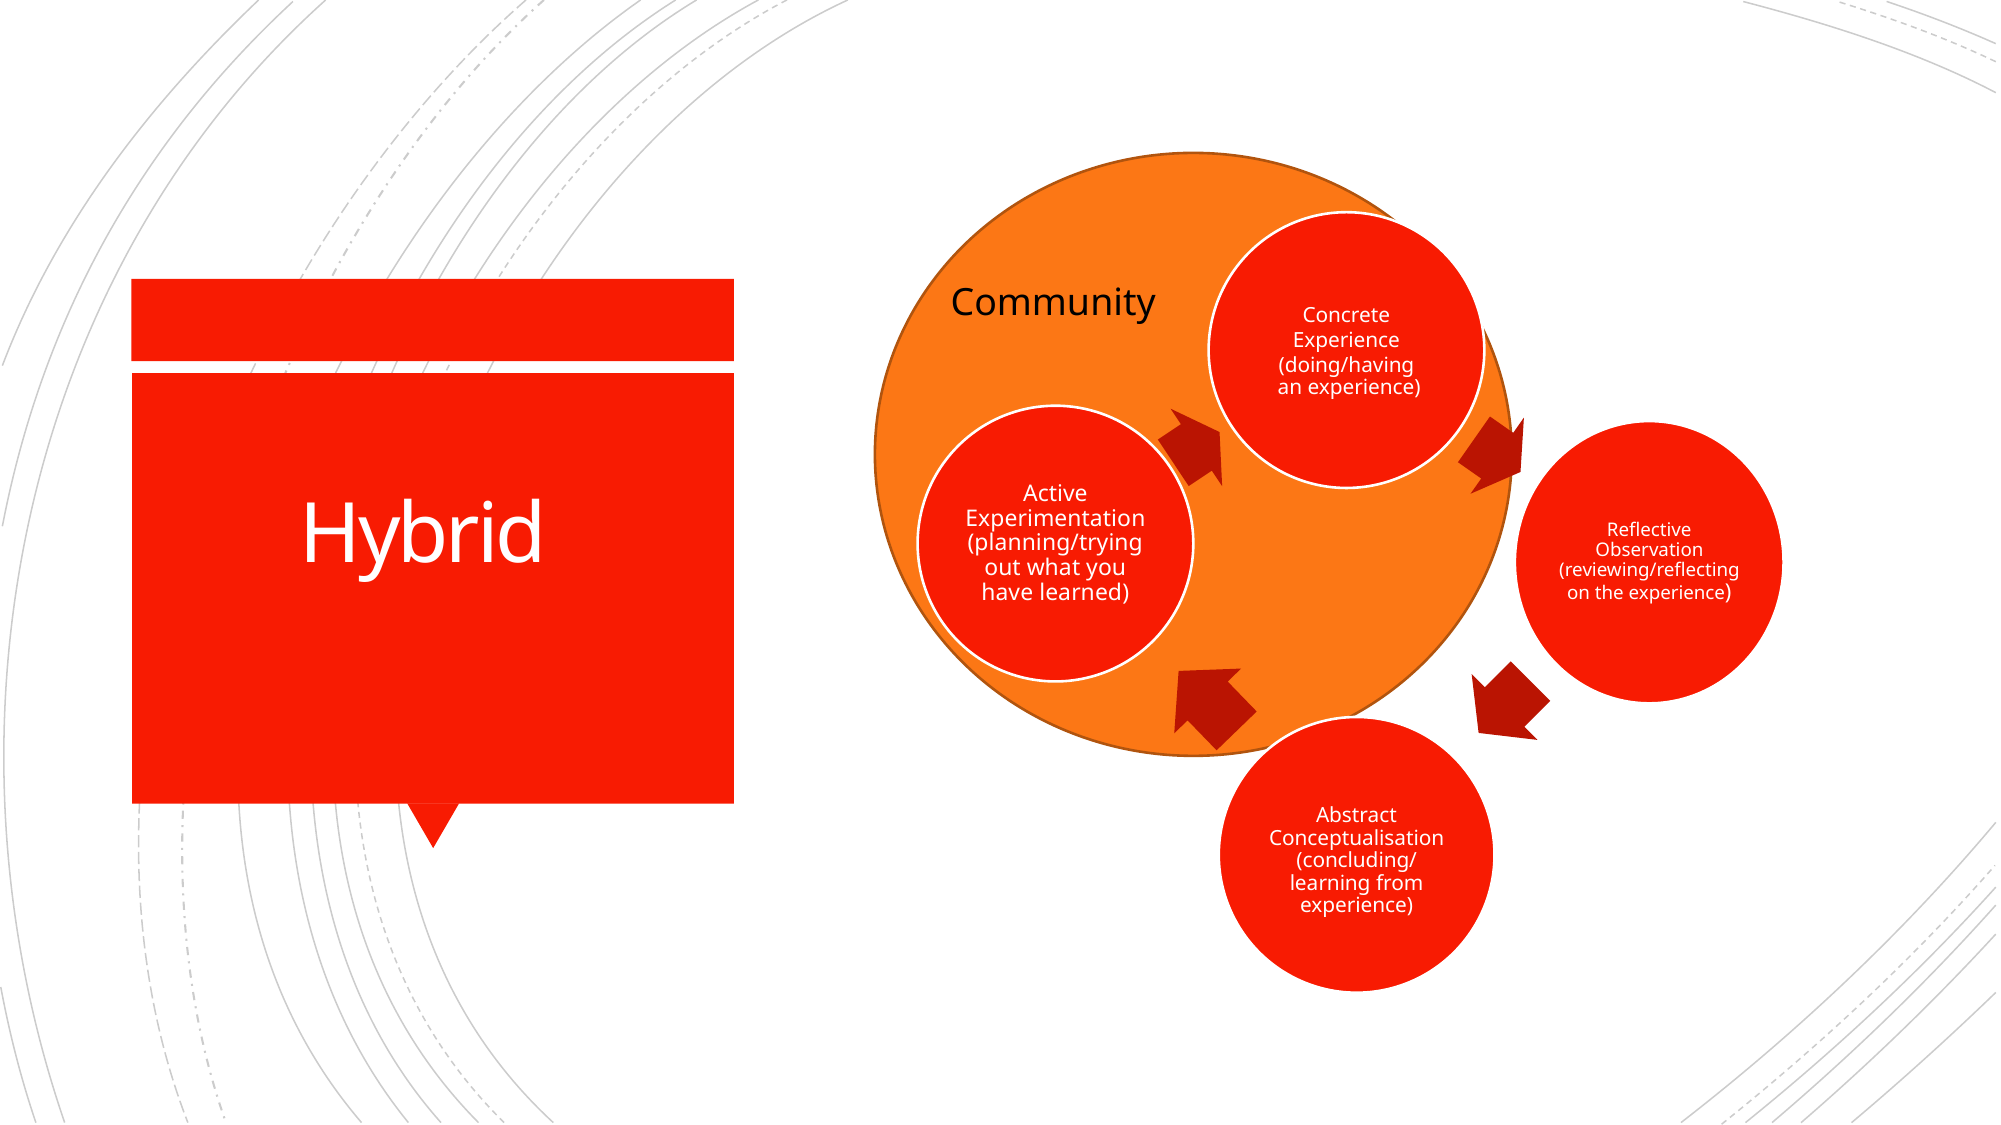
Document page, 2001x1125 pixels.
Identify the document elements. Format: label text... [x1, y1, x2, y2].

title Hybrid [145, 385, 720, 789]
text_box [839, 131, 1871, 993]
